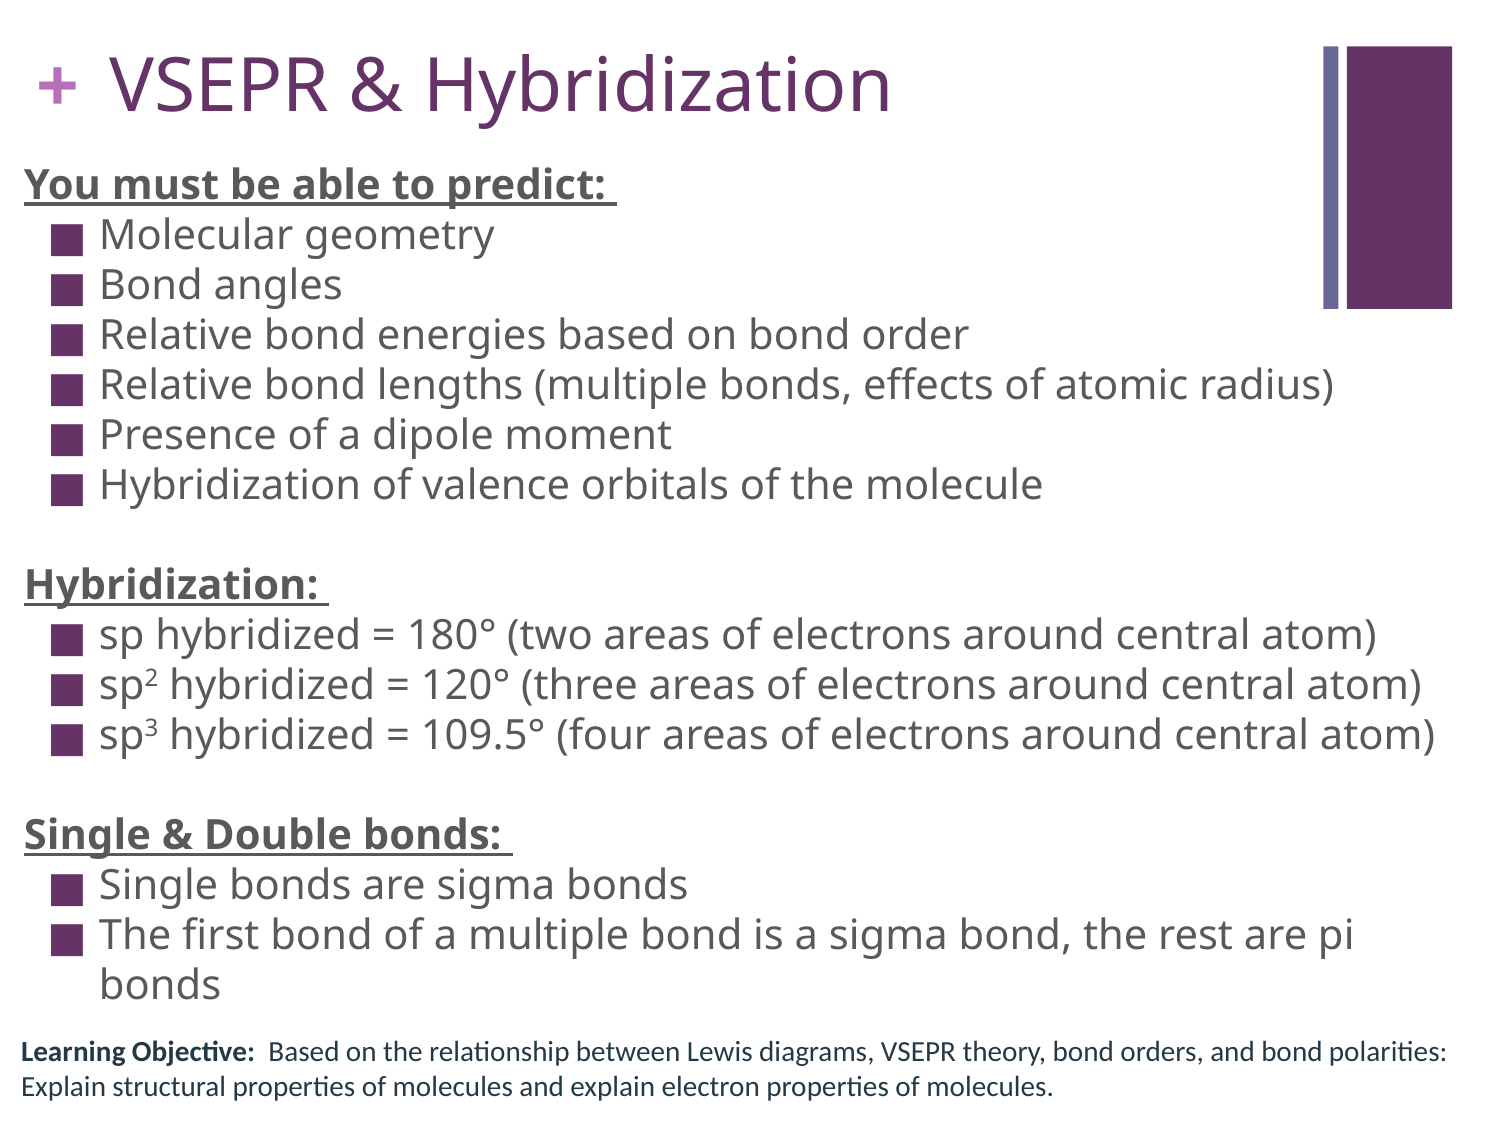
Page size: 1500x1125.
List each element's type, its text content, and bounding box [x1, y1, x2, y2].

list You must be able to predict: Molecular geometry Bond angles Relative bond energies based on bond order Relative bond lengths (multiple bonds, effects of atomic radius) Presence of a dipole moment Hybridization of valence orbitals of the molecule Hybridization: sp hybridized = 180° (two areas of electrons around central atom) sp2 hybridized = 120° (three areas of electrons around central atom) sp3 hybridized = 109.5° (four areas of electrons around central atom) Single & Double bonds: Single bonds are sigma bonds The first bond of a multiple bond is a sigma bond, the rest are pi bonds [8, 149, 1481, 830]
title VSEPR & Hybridization [94, 29, 1334, 149]
text_box Learning Objective: Based on the relationship between Lewis diagrams, VSEPR theory, bond orders, and bond polarities: Explain structural properties of molecules and explain electron properties of molecules. [6, 1017, 1494, 1118]
